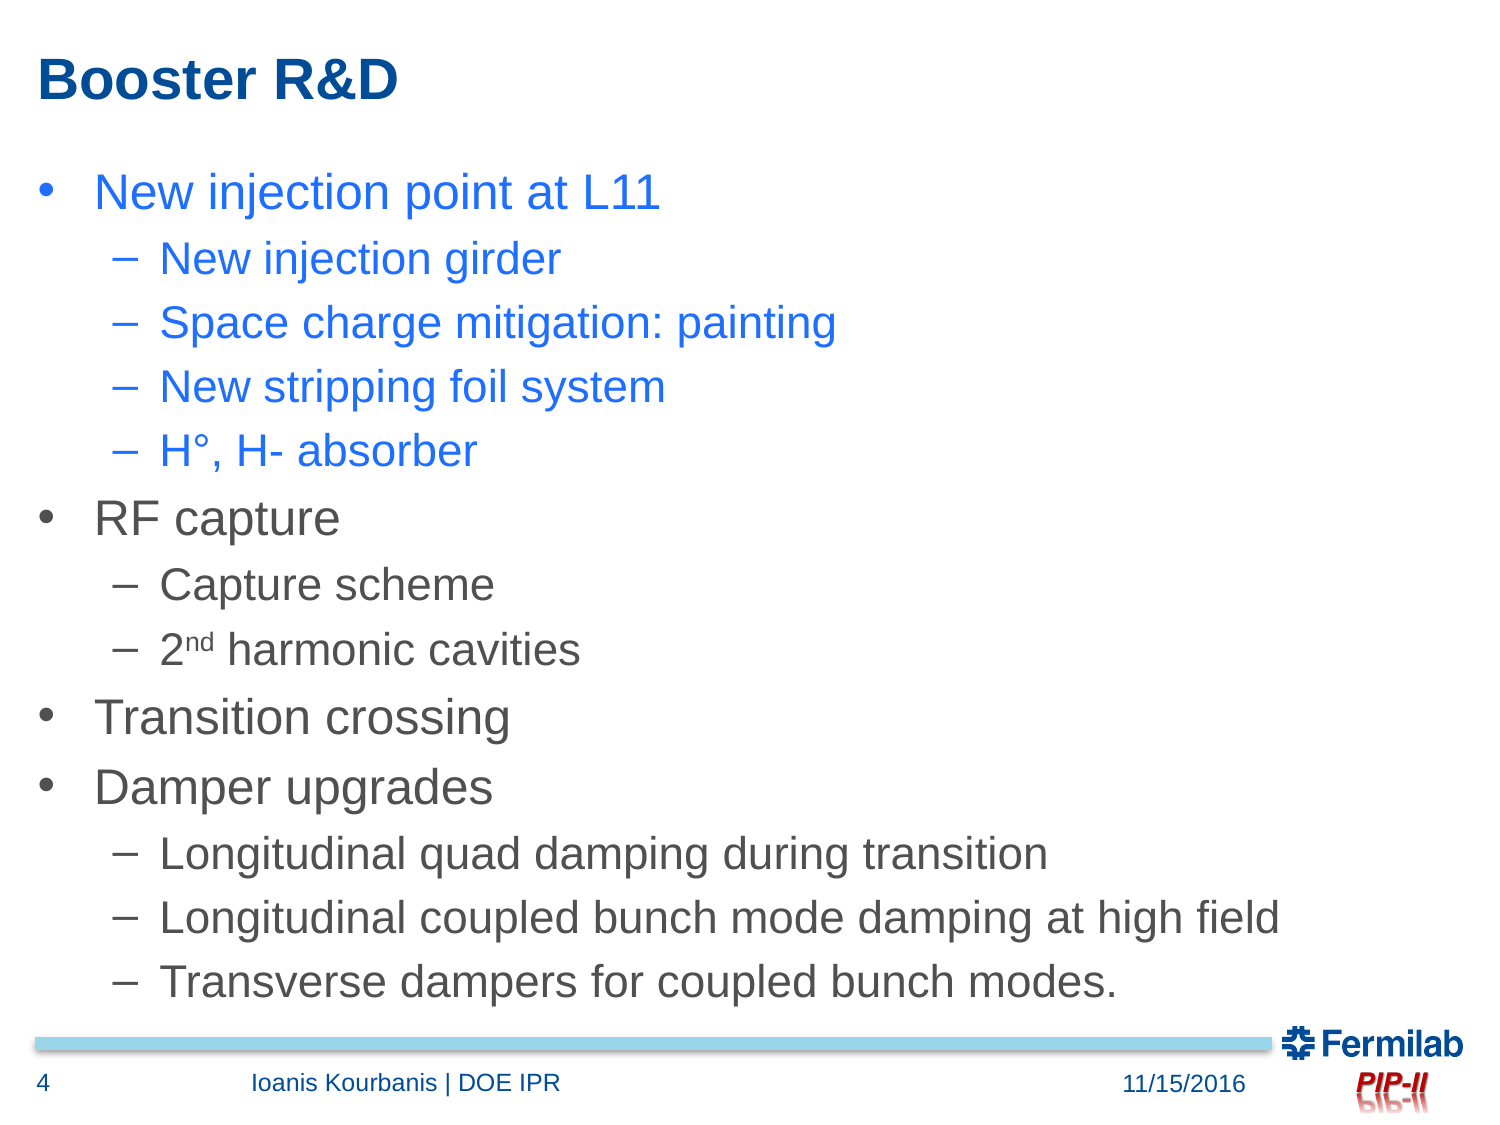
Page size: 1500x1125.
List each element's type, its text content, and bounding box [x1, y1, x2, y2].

picture [1282, 1026, 1463, 1125]
list New injection point at L11 New injection girder Space charge mitigation: painting New stripping foil system H°, H- absorber RF capture Capture scheme 2nd harmonic cavities Transition crossing Damper upgrades Longitudinal quad damping during transition Longitudinal coupled bunch mode damping at high field Transverse dampers for coupled bunch modes. [37, 159, 1461, 990]
footer Ioanis Kourbanis | DOE IPR [251, 1066, 689, 1107]
title Booster R&D [37, 41, 1463, 112]
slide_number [1122, 1067, 1253, 1107]
slide_number 4 [36, 1066, 105, 1106]
